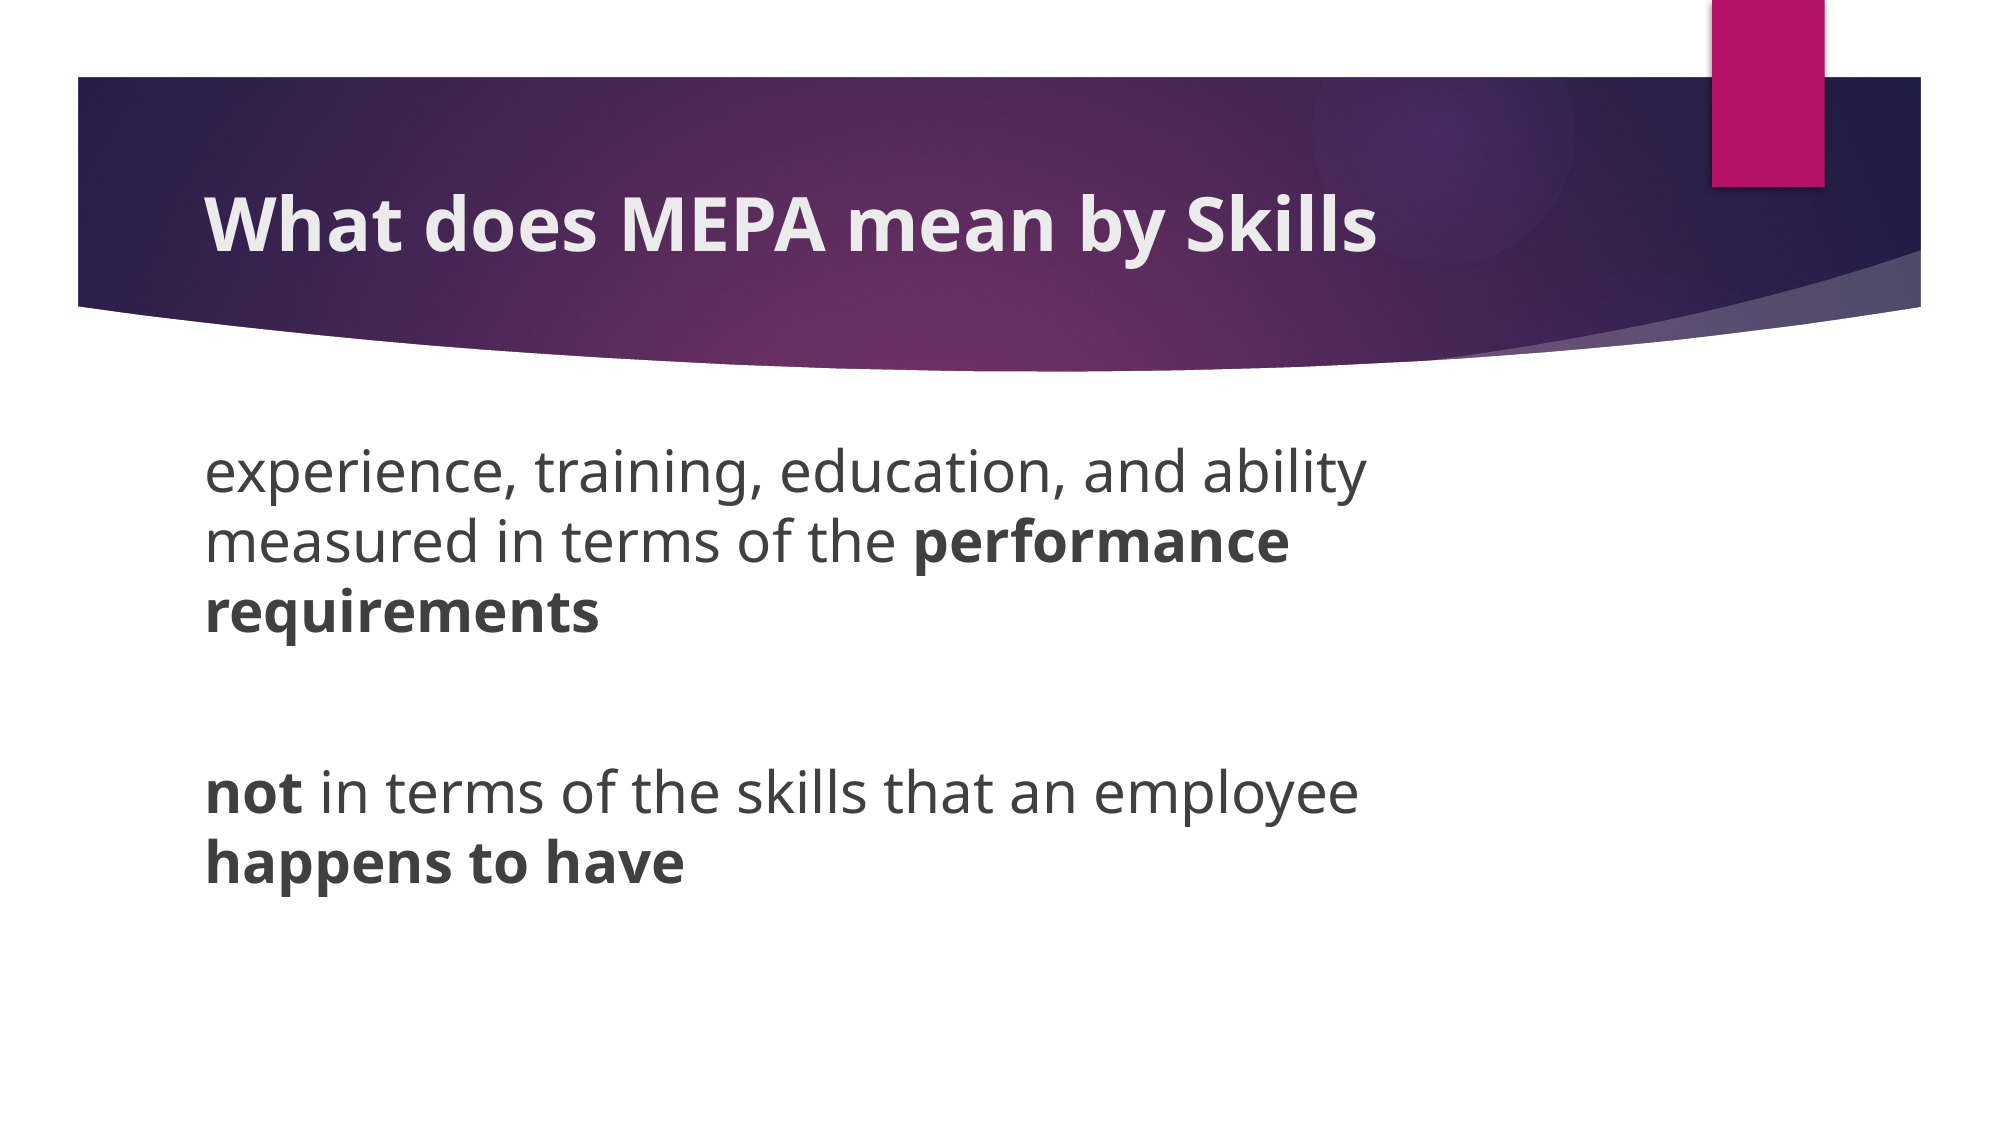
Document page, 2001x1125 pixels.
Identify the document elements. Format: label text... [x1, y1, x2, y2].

list experience, training, education, and ability measured in terms of the performance requirements not in terms of the skills that an employee happens to have [189, 427, 1638, 988]
title What does MEPA mean by Skills [189, 131, 1627, 312]
